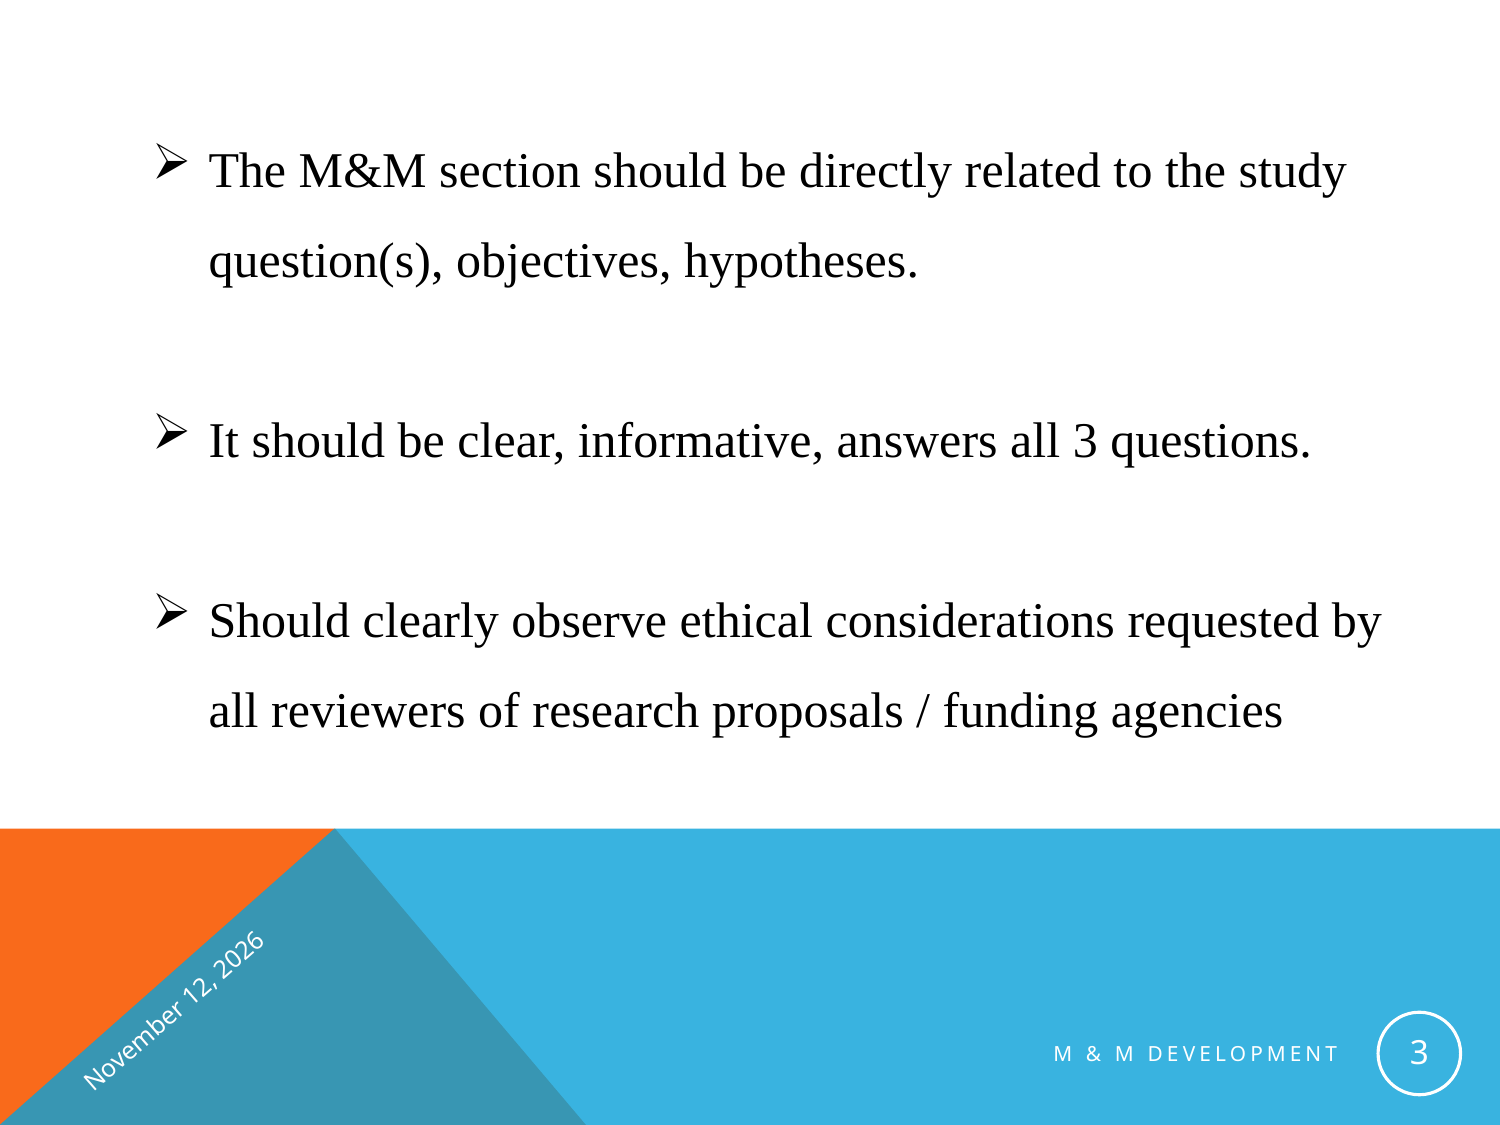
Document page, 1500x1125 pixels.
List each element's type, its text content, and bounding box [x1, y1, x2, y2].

slide_number 3 [1376, 1010, 1463, 1097]
text_box The M&M section should be directly related to the study question(s), objectives, hypotheses. It should be clear, informative, answers all 3 questions. Should clearly observe ethical considerations requested by all reviewers of research proposals / funding agencies [137, 99, 1425, 745]
footer M & M Development [577, 1030, 1353, 1076]
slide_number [66, 849, 358, 1110]
